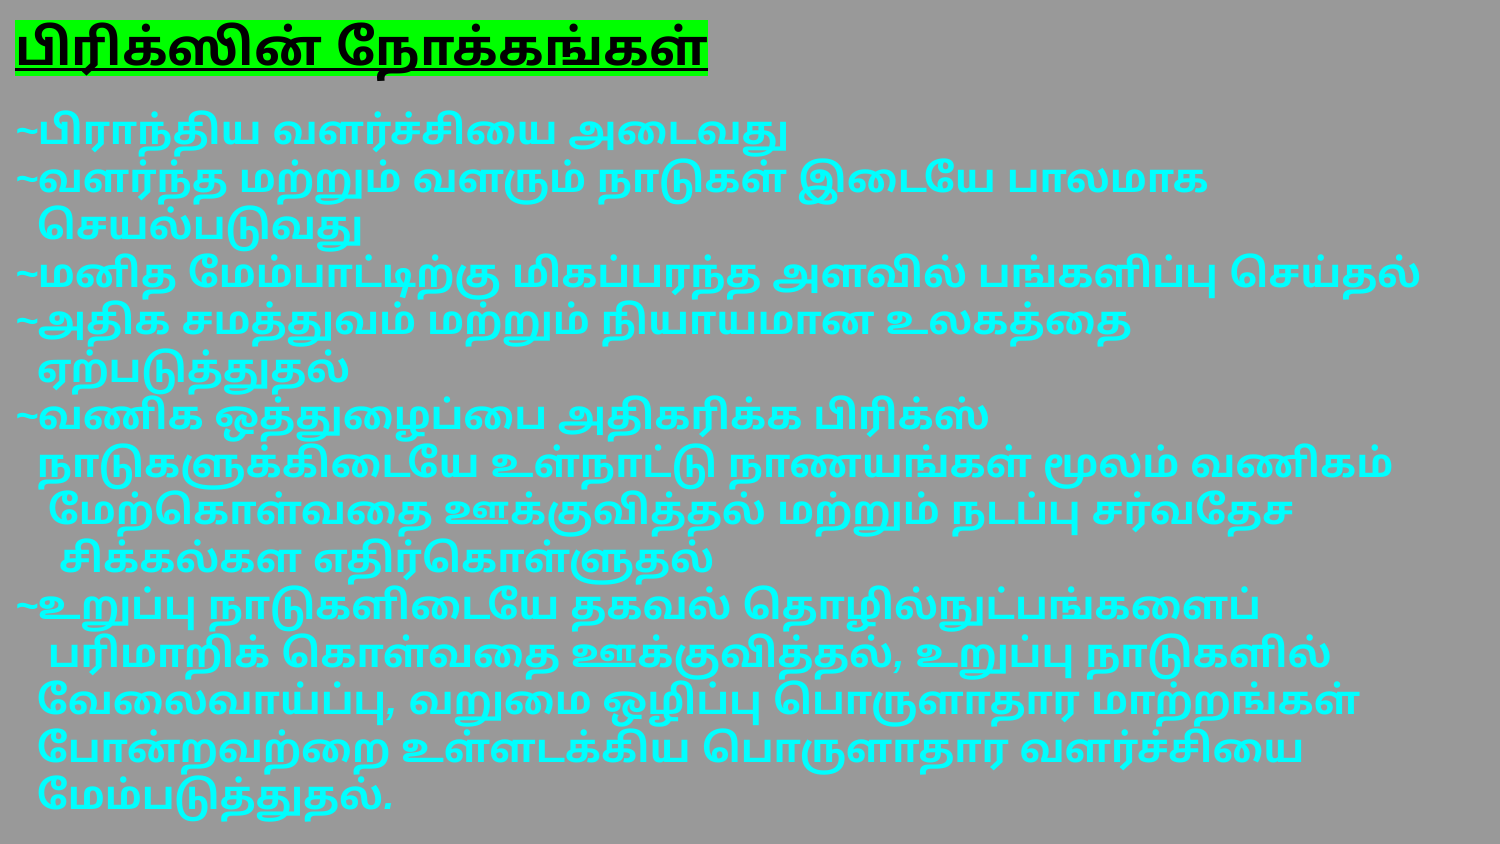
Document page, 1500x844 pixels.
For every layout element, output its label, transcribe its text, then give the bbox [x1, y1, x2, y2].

text_box ~பிராந்திய வளர்ச்சியை அடைவது ~வளர்ந்த மற்றும் வளரும் நாடுகள் இடையே பாலமாக செயல்படுவது ~மனித மேம்பாட்டிற்கு மிகப்பரந்த அளவில் பங்களிப்பு செய்தல் ~அதிக சமத்துவம் மற்றும் நியாயமான உலகத்தை ஏற்படுத்துதல் ~வணிக ஒத்துழைப்பை அதிகரிக்க பிரிக்ஸ் நாடுகளுக்கிடையே உள்நாட்டு நாணயங்கள் மூலம் வணிகம் மேற்கொள்வதை ஊக்குவித்தல் மற்றும் நடப்பு சர்வதேச சிக்கல்கள எதிர்கொள்ளுதல் ~உறுப்பு நாடுகளிடையே தகவல் தொழில்நுட்பங்களைப் பரிமாறிக் கொள்வதை ஊக்குவித்தல், உறுப்பு நாடுகளில் வேலைவாய்ப்பு, வறுமை ஒழிப்பு பொருளாதார மாற்றங்கள் போன்றவற்றை உள்ளடக்கிய பொருளாதார வளர்ச்சியை மேம்படுத்துதல். [0, 90, 1500, 833]
text_box பிரிக்ஸின் நோக்கங்கள் [0, 0, 1281, 90]
